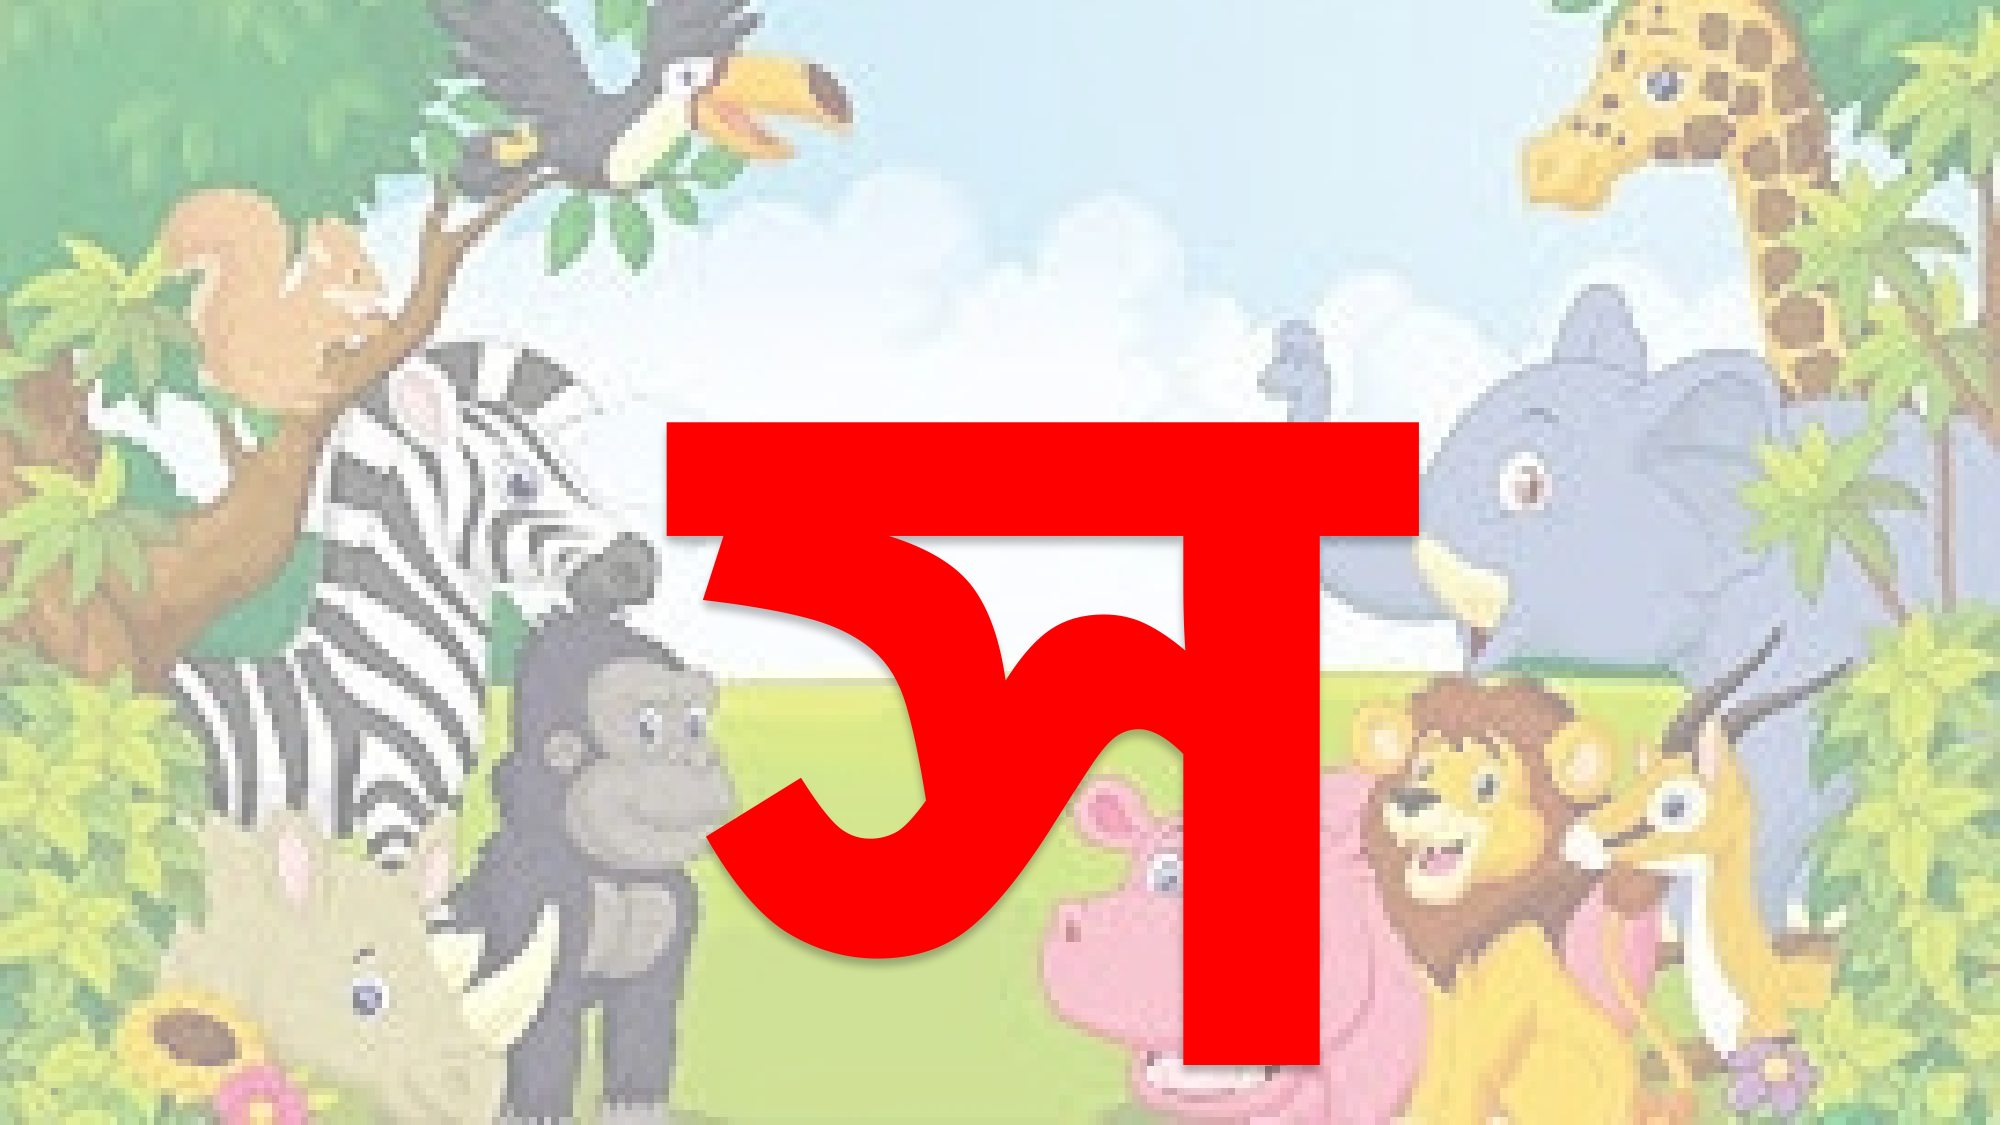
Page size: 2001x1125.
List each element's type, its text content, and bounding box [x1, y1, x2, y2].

text_box স [662, 24, 1363, 1125]
